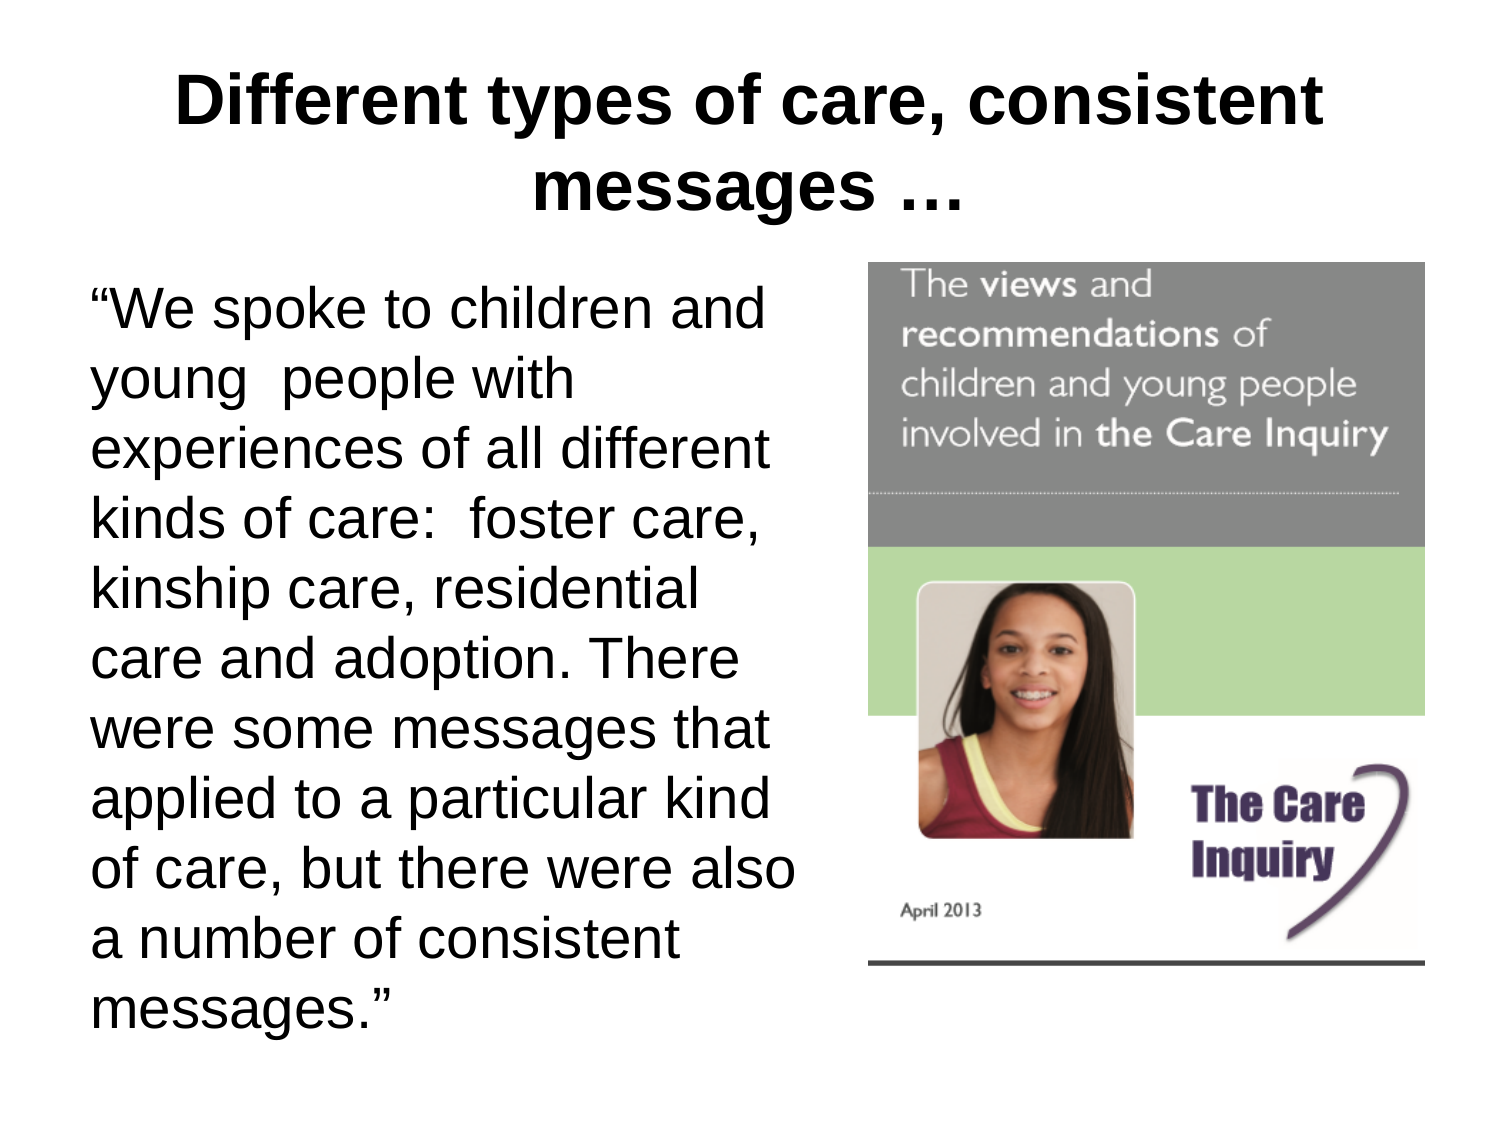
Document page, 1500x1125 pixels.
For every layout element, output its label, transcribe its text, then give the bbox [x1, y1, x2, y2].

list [867, 262, 1426, 1006]
list “We spoke to children and young people with experiences of all different kinds of care: foster care, kinship care, residential care and adoption. There were some messages that applied to a particular kind of care, but there were also a number of consistent messages.” [75, 262, 833, 1005]
title Different types of care, consistent messages … [75, 45, 1425, 233]
